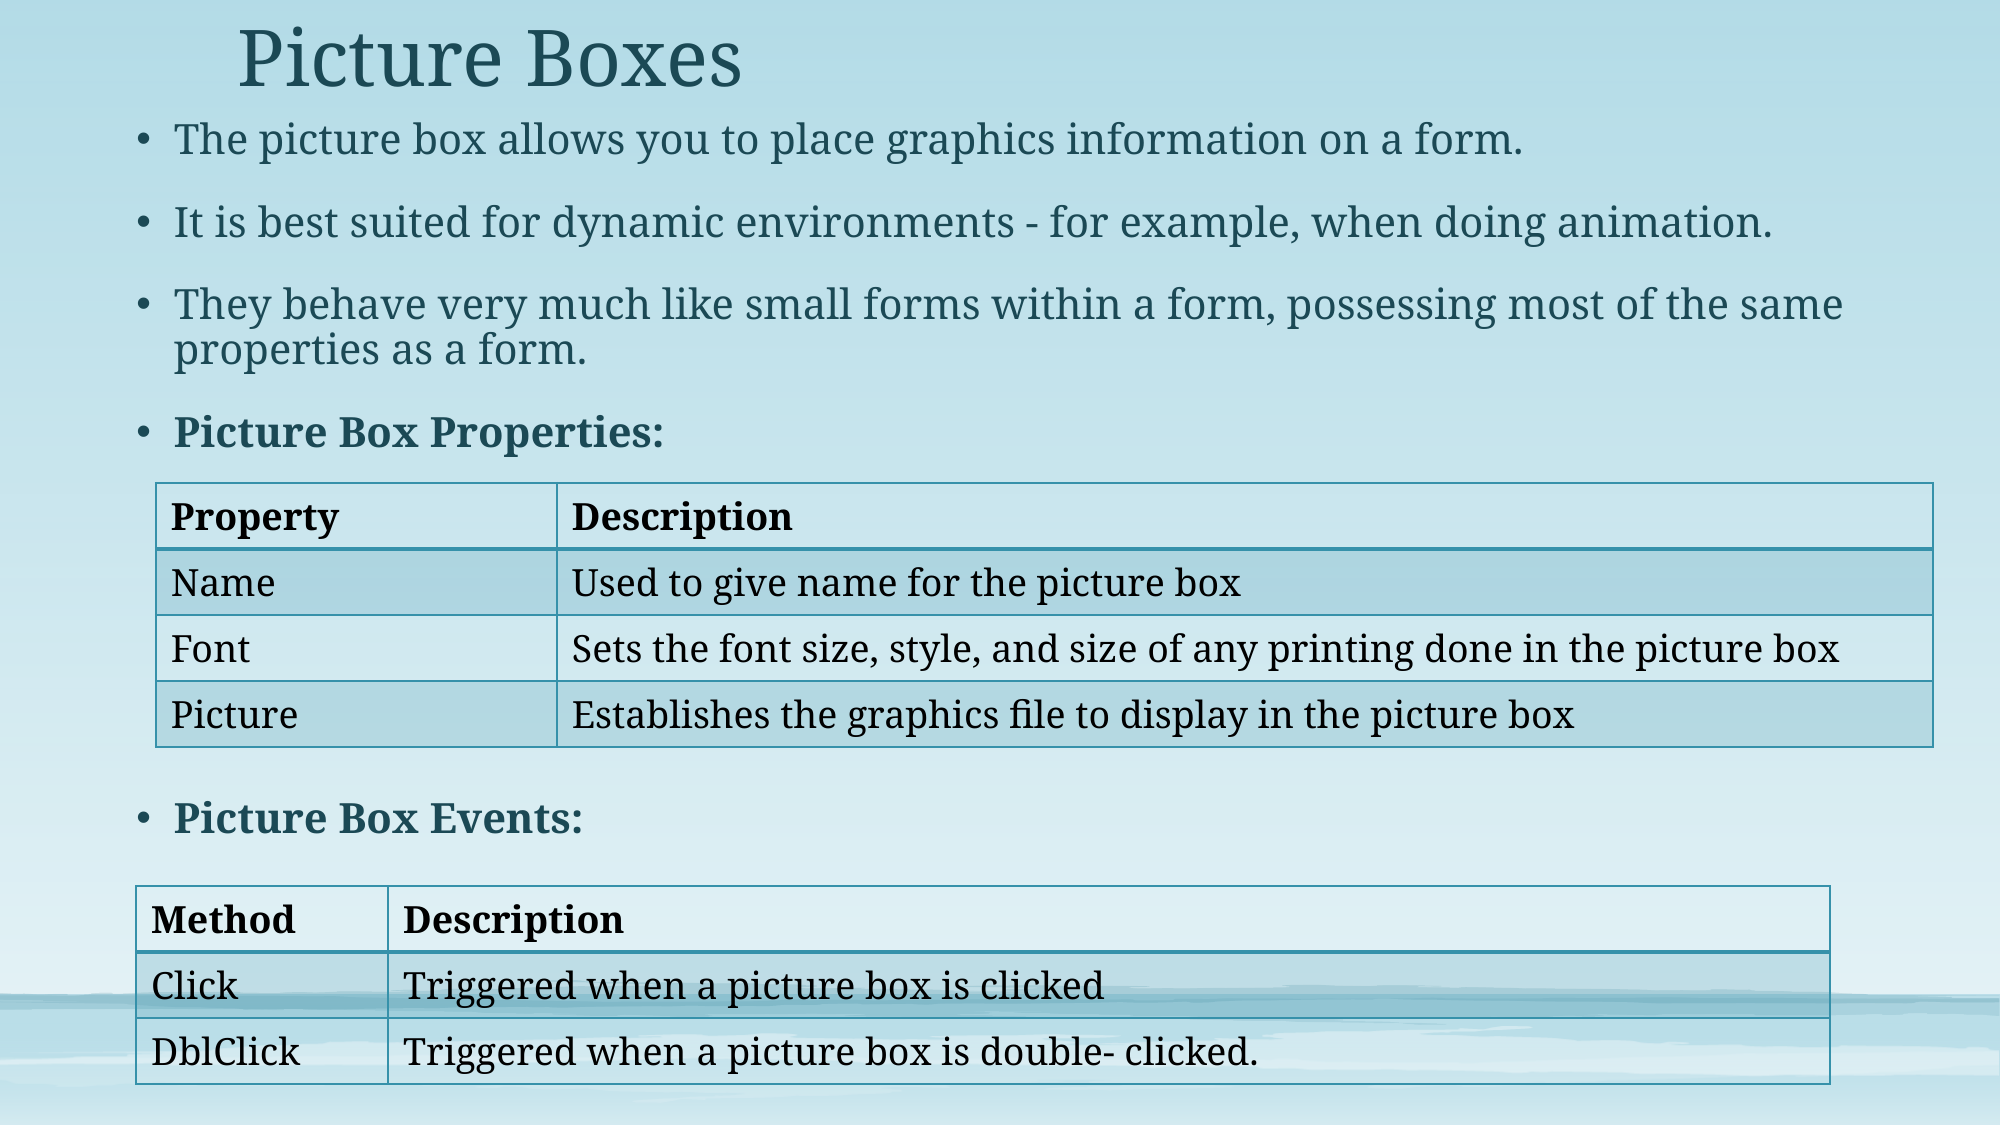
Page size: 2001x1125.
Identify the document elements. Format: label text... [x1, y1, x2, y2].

table_cell Triggered when a picture box is clicked [389, 954, 1829, 1017]
table_header Description [558, 484, 1932, 547]
table_cell Click [137, 954, 387, 1017]
table_cell DblClick [137, 1019, 387, 1083]
table_cell Name [157, 551, 556, 614]
table_cell Establishes the graphics file to display in the picture box [558, 682, 1932, 746]
picture [0, 1026, 2000, 1103]
table_header Property [157, 484, 556, 547]
title Picture Boxes [222, 10, 1866, 111]
table_cell Font [157, 616, 556, 680]
table_cell Used to give name for the picture box [558, 551, 1932, 614]
table_cell Picture [157, 682, 556, 746]
table_header Description [389, 887, 1829, 950]
list The picture box allows you to place graphics information on a form. It is best suited for dynamic environments - for example, when doing animation. They behave very much like small forms within a form, possessing most of the same properties as a form. Picture Box Properties: Picture Box Events: [113, 111, 1940, 1071]
table_cell Sets the font size, style, and size of any printing done in the picture box [558, 616, 1932, 680]
table_cell Triggered when a picture box is double- clicked. [389, 1019, 1829, 1083]
table_header Method [137, 887, 387, 950]
